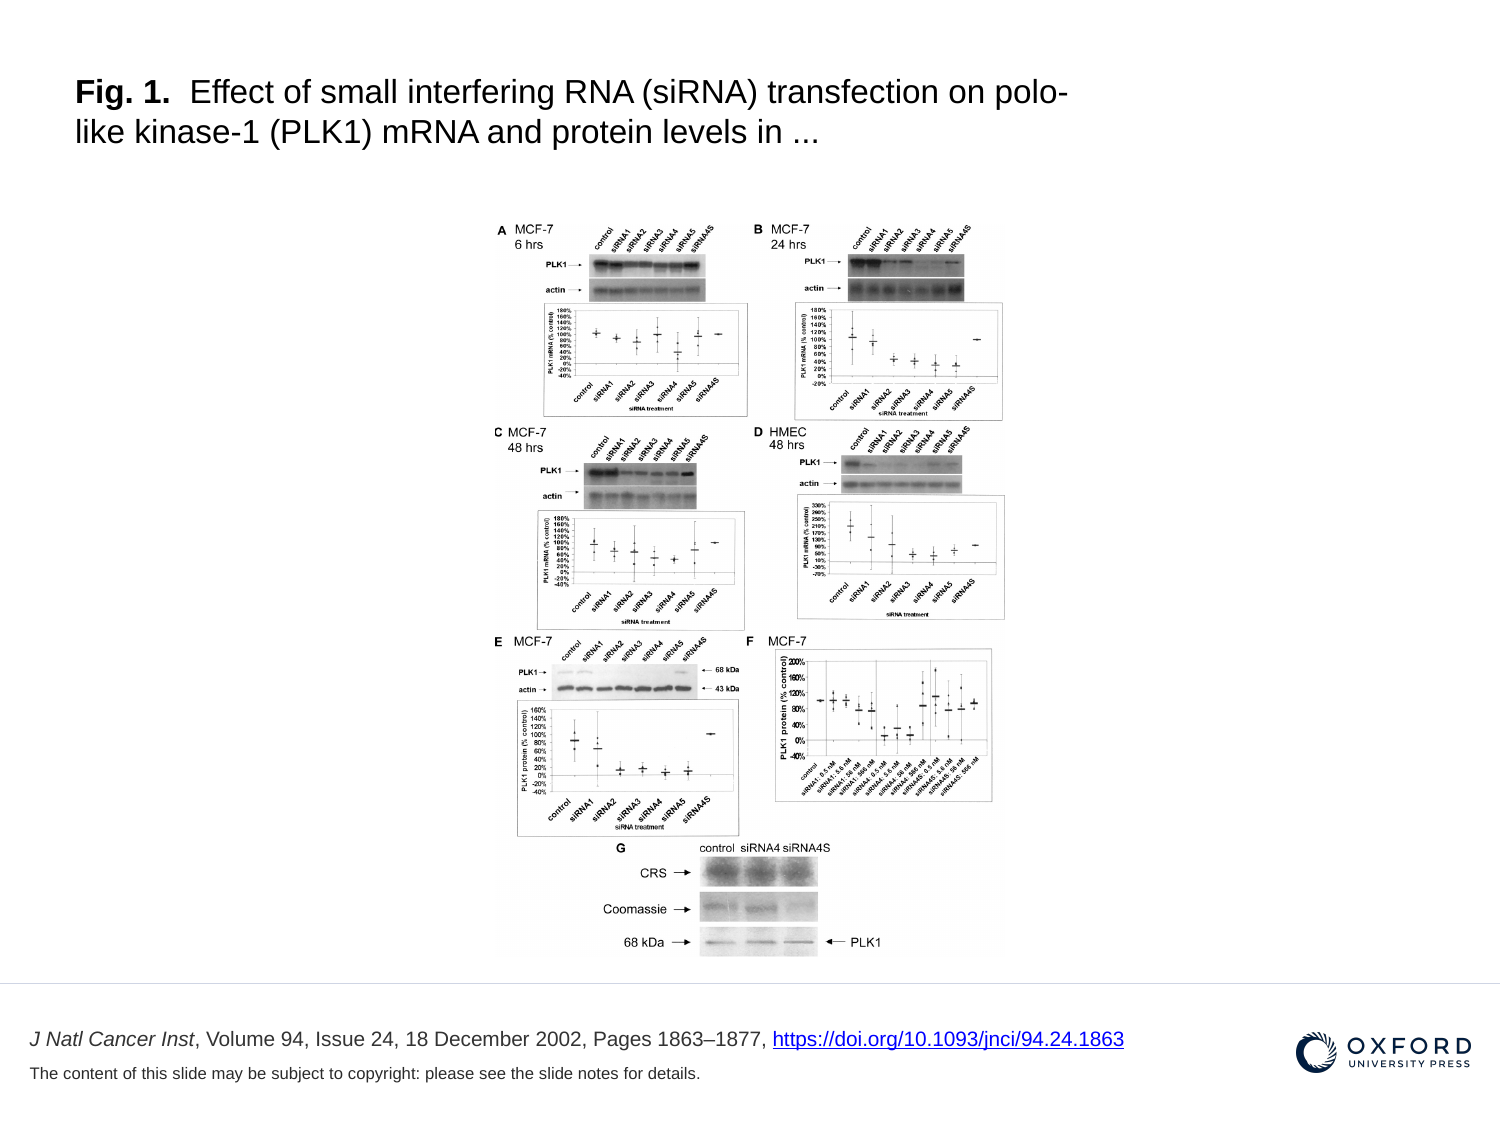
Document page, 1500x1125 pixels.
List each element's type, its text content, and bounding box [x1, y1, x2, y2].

footer J Natl Cancer Inst, Volume 94, Issue 24, 18 December 2002, Pages 1863–1877, https://doi.org/10.1093/jnci/94.24.1863 The content of this slide may be subject to copyright: please see the slide notes for details. [0, 983, 1260, 1125]
title Fig. 1. Effect of small interfering RNA (siRNA) transfection on polo-like kinase-1 (PLK1) mRNA and protein levels in ... [75, 69, 1078, 171]
picture [1296, 1032, 1471, 1073]
picture [495, 224, 1005, 957]
